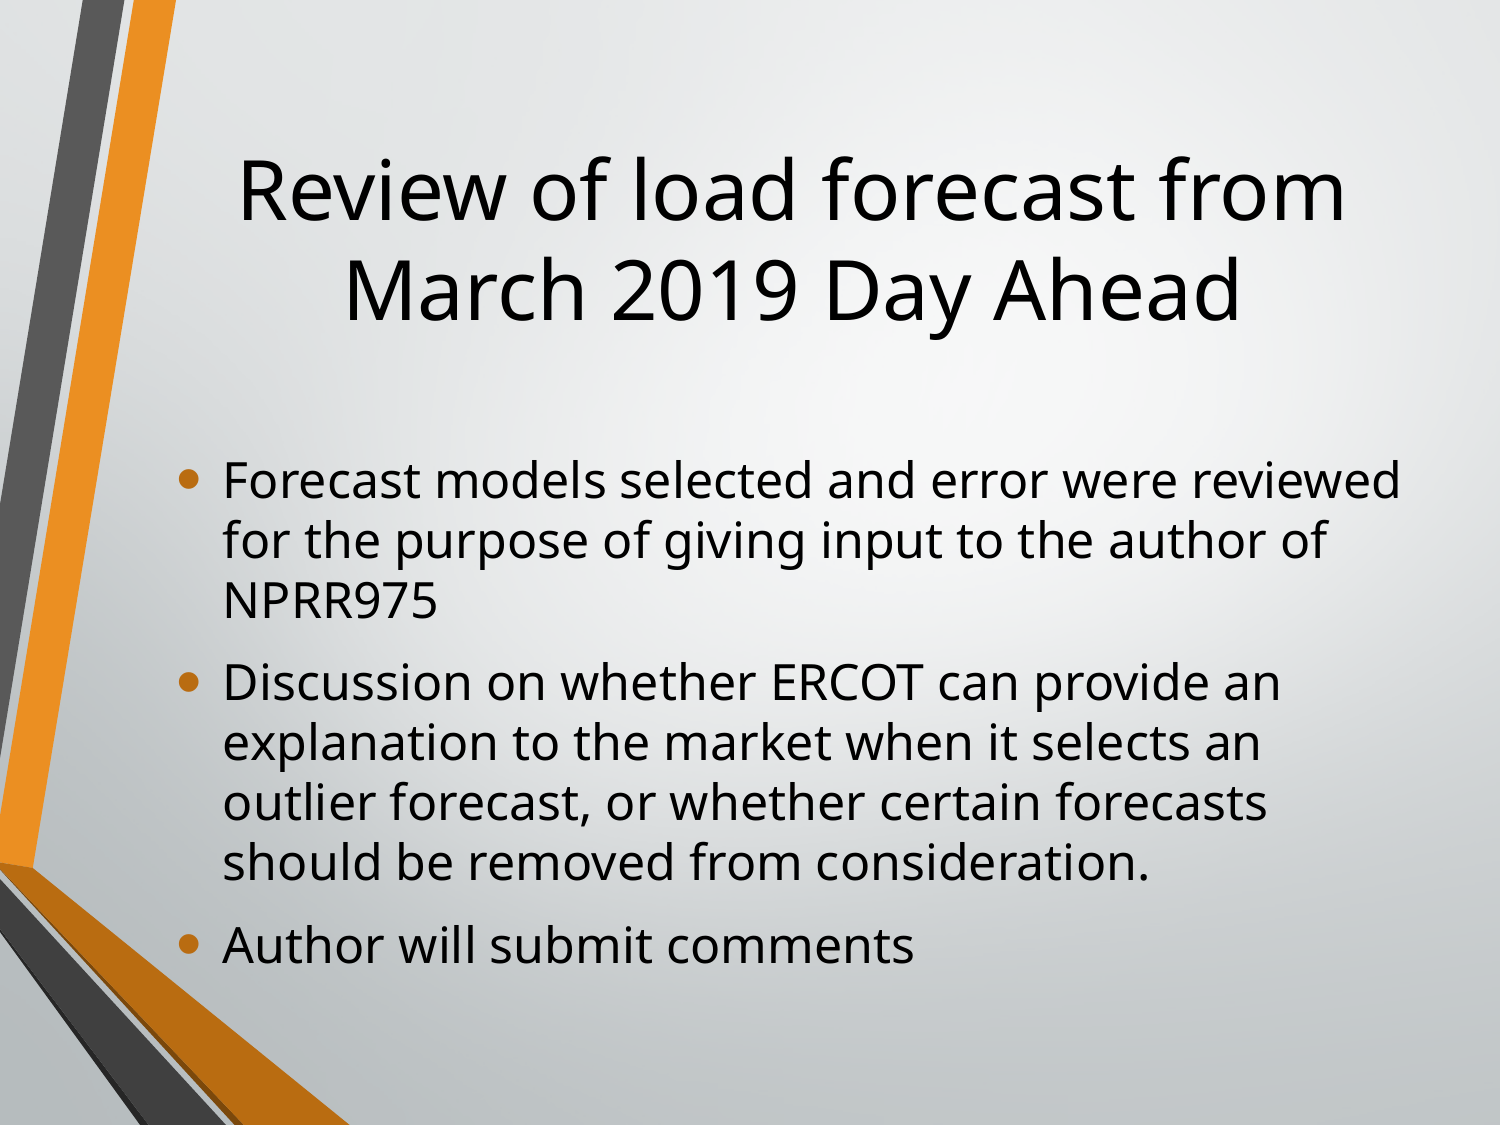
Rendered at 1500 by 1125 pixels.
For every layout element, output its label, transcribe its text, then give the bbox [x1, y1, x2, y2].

list Forecast models selected and error were reviewed for the purpose of giving input to the author of NPRR975 Discussion on whether ERCOT can provide an explanation to the market when it selects an outlier forecast, or whether certain forecasts should be removed from consideration. Author will submit comments [161, 437, 1425, 985]
title Review of load forecast from March 2019 Day Ahead [161, 75, 1425, 400]
